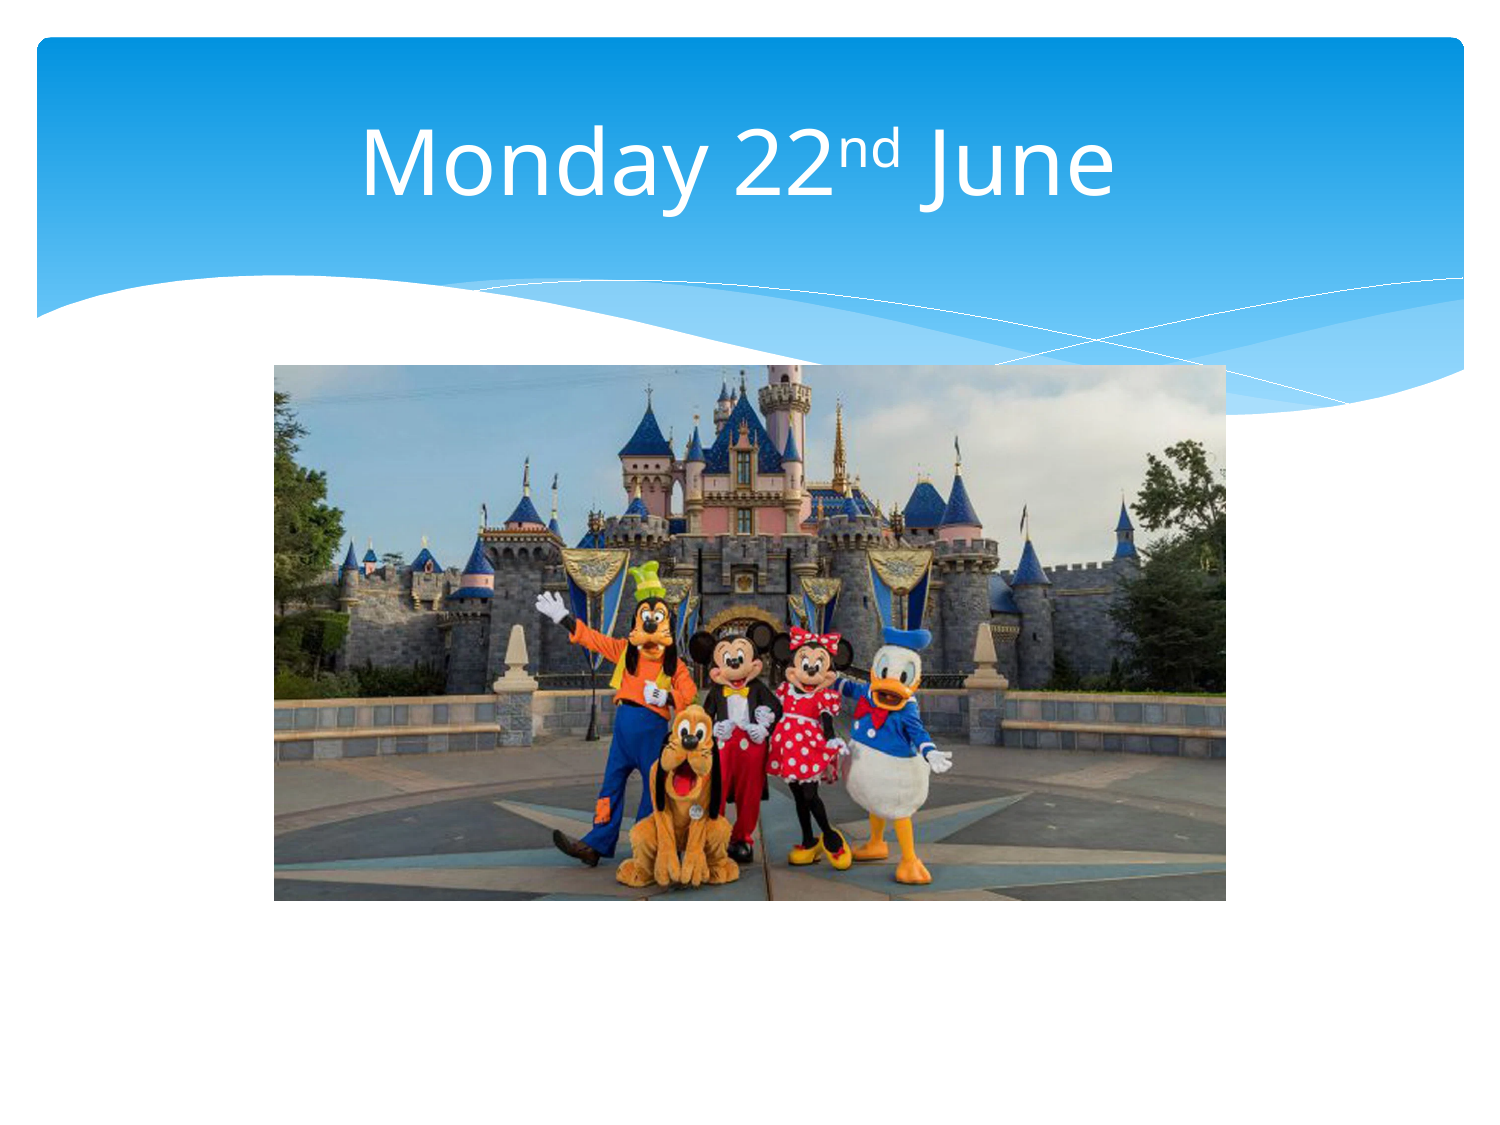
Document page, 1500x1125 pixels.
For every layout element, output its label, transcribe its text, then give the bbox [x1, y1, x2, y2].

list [273, 364, 1227, 901]
title Monday 22nd June [75, 55, 1425, 261]
